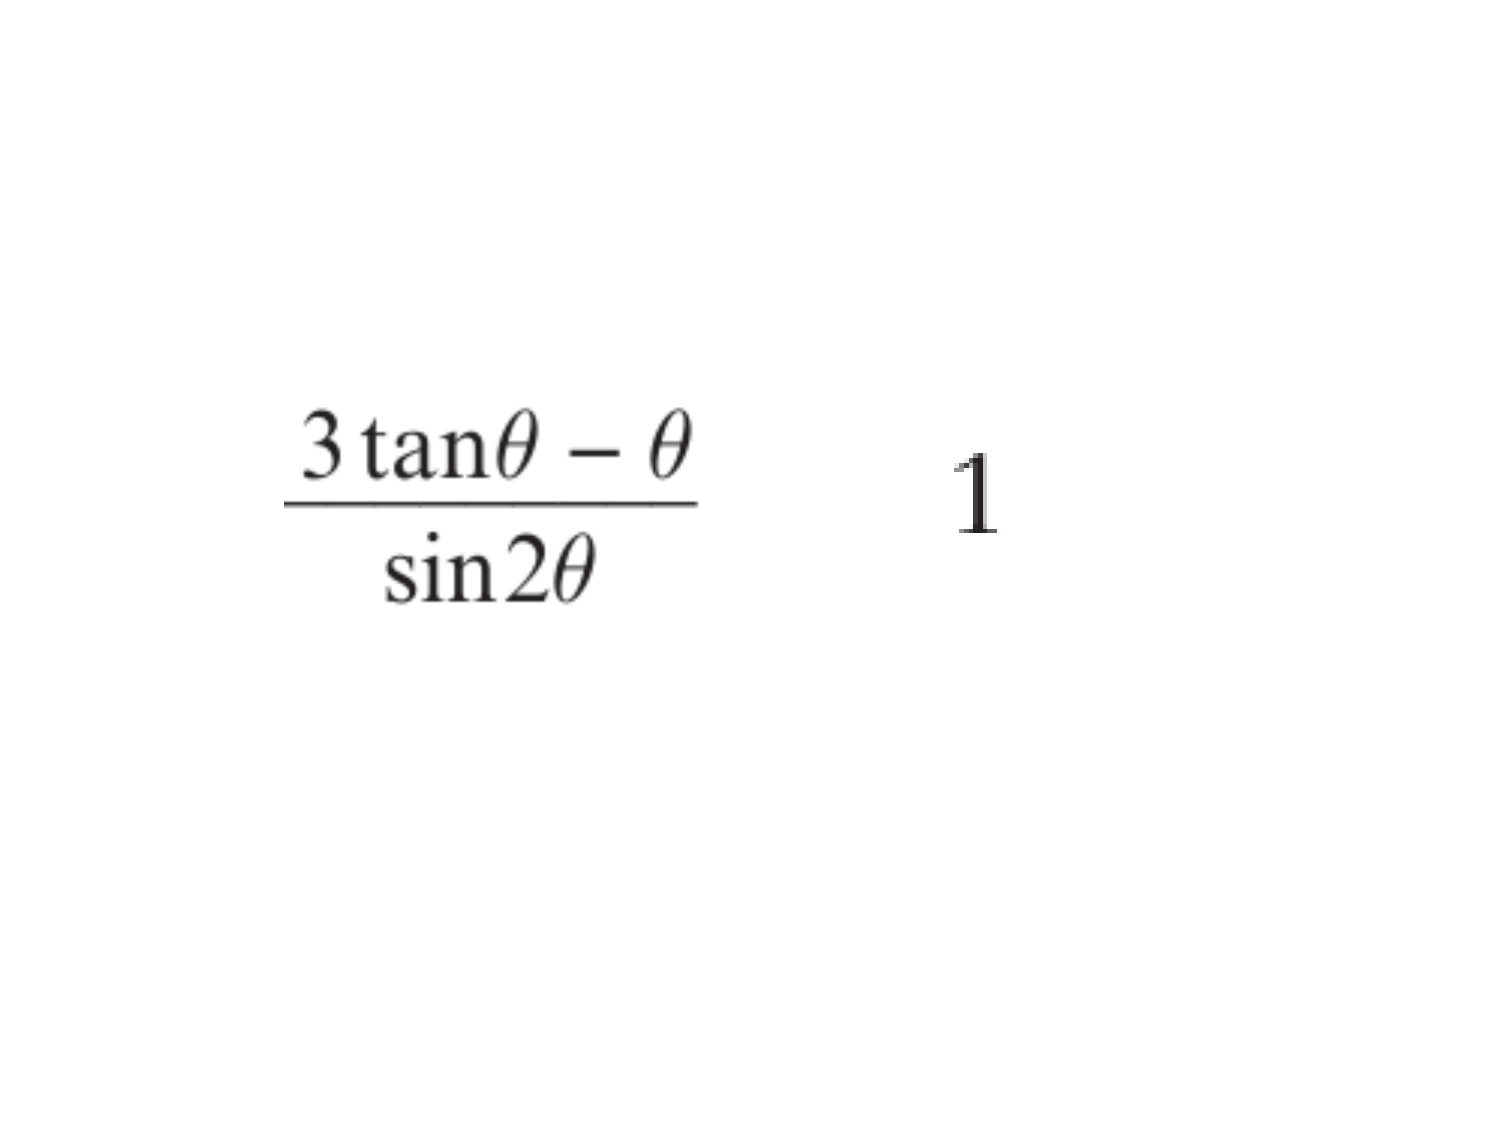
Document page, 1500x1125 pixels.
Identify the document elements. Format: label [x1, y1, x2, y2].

picture [284, 382, 729, 669]
picture [888, 388, 1082, 628]
